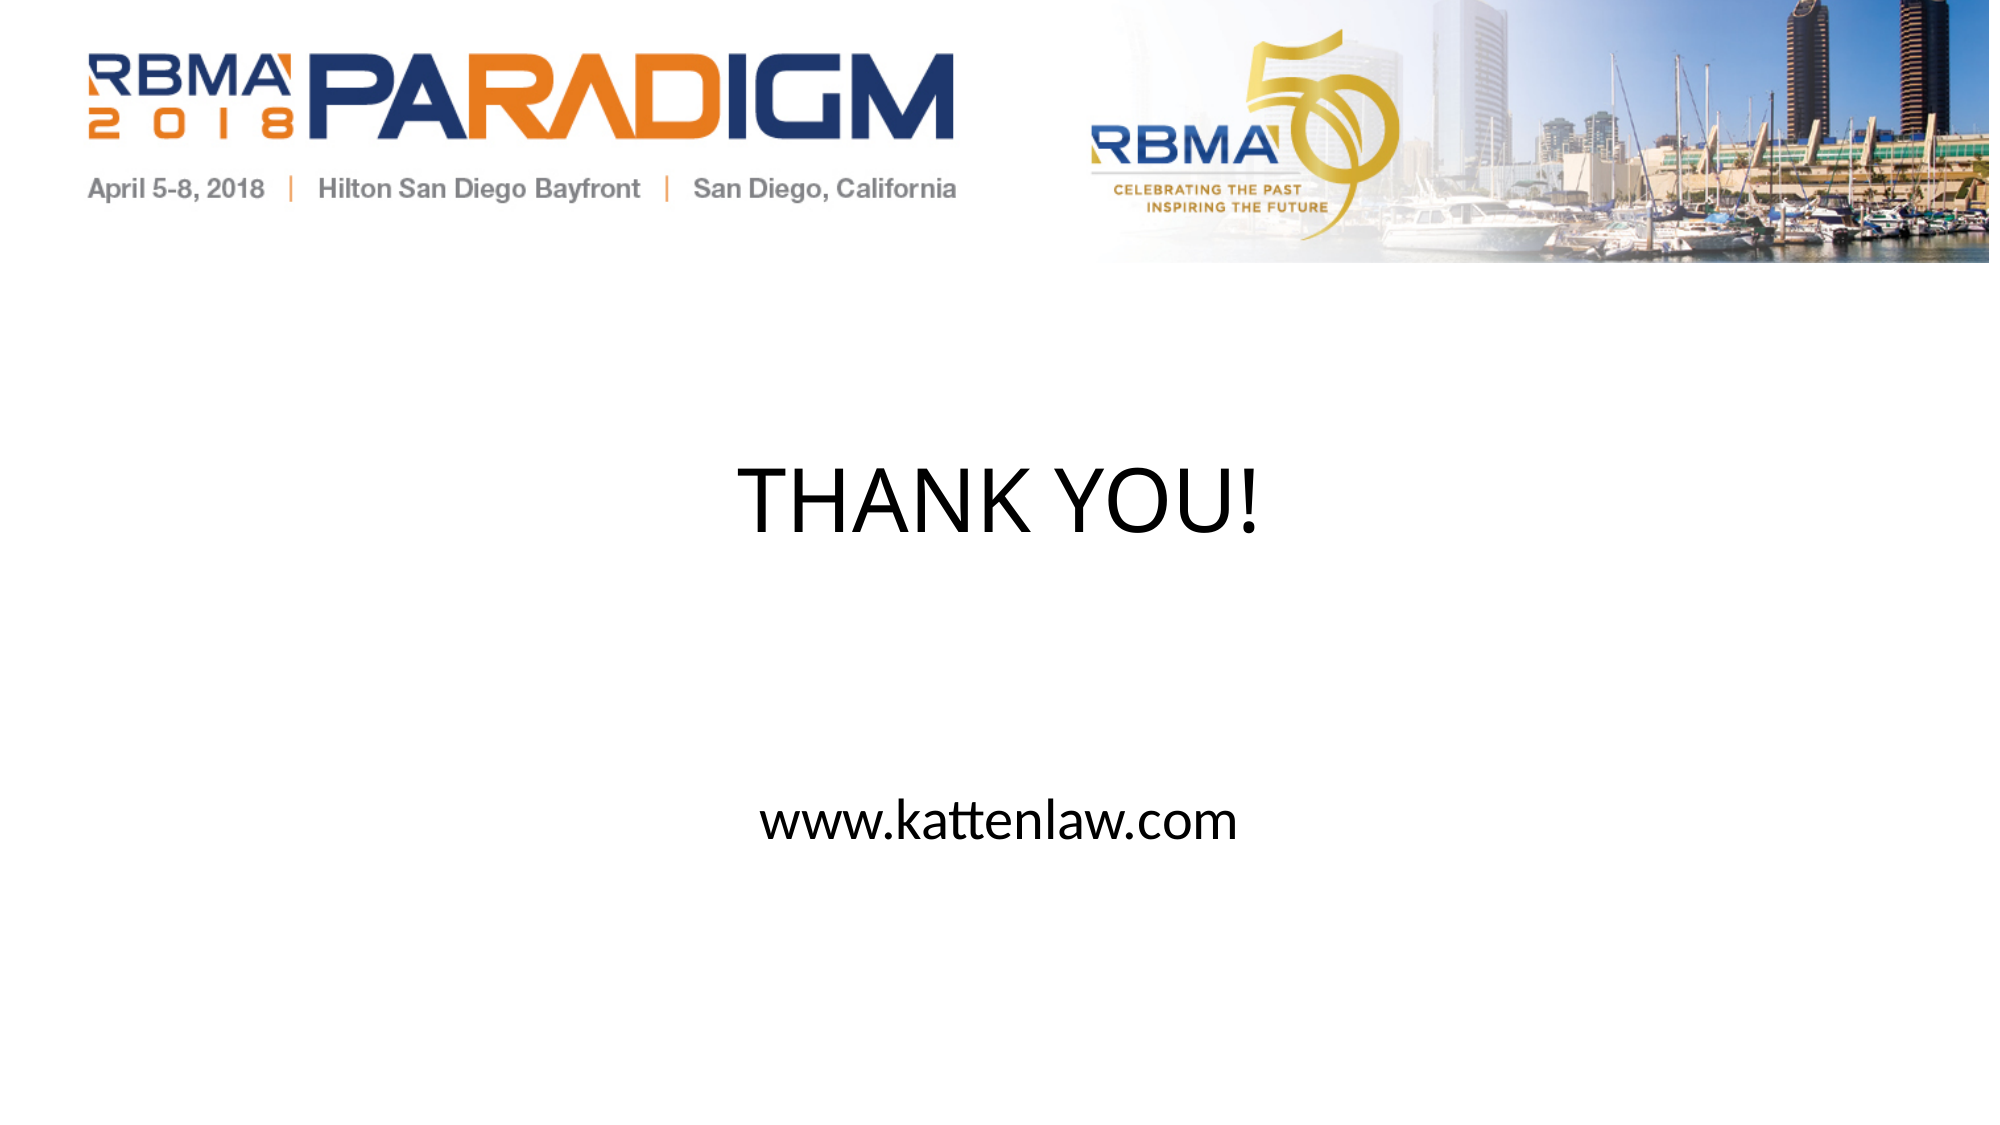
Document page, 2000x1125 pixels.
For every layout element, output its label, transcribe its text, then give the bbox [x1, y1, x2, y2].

title THANK YOU! [75, 448, 1925, 560]
picture [10, 0, 1989, 263]
list www.kattenlaw.com [79, 523, 1920, 1125]
